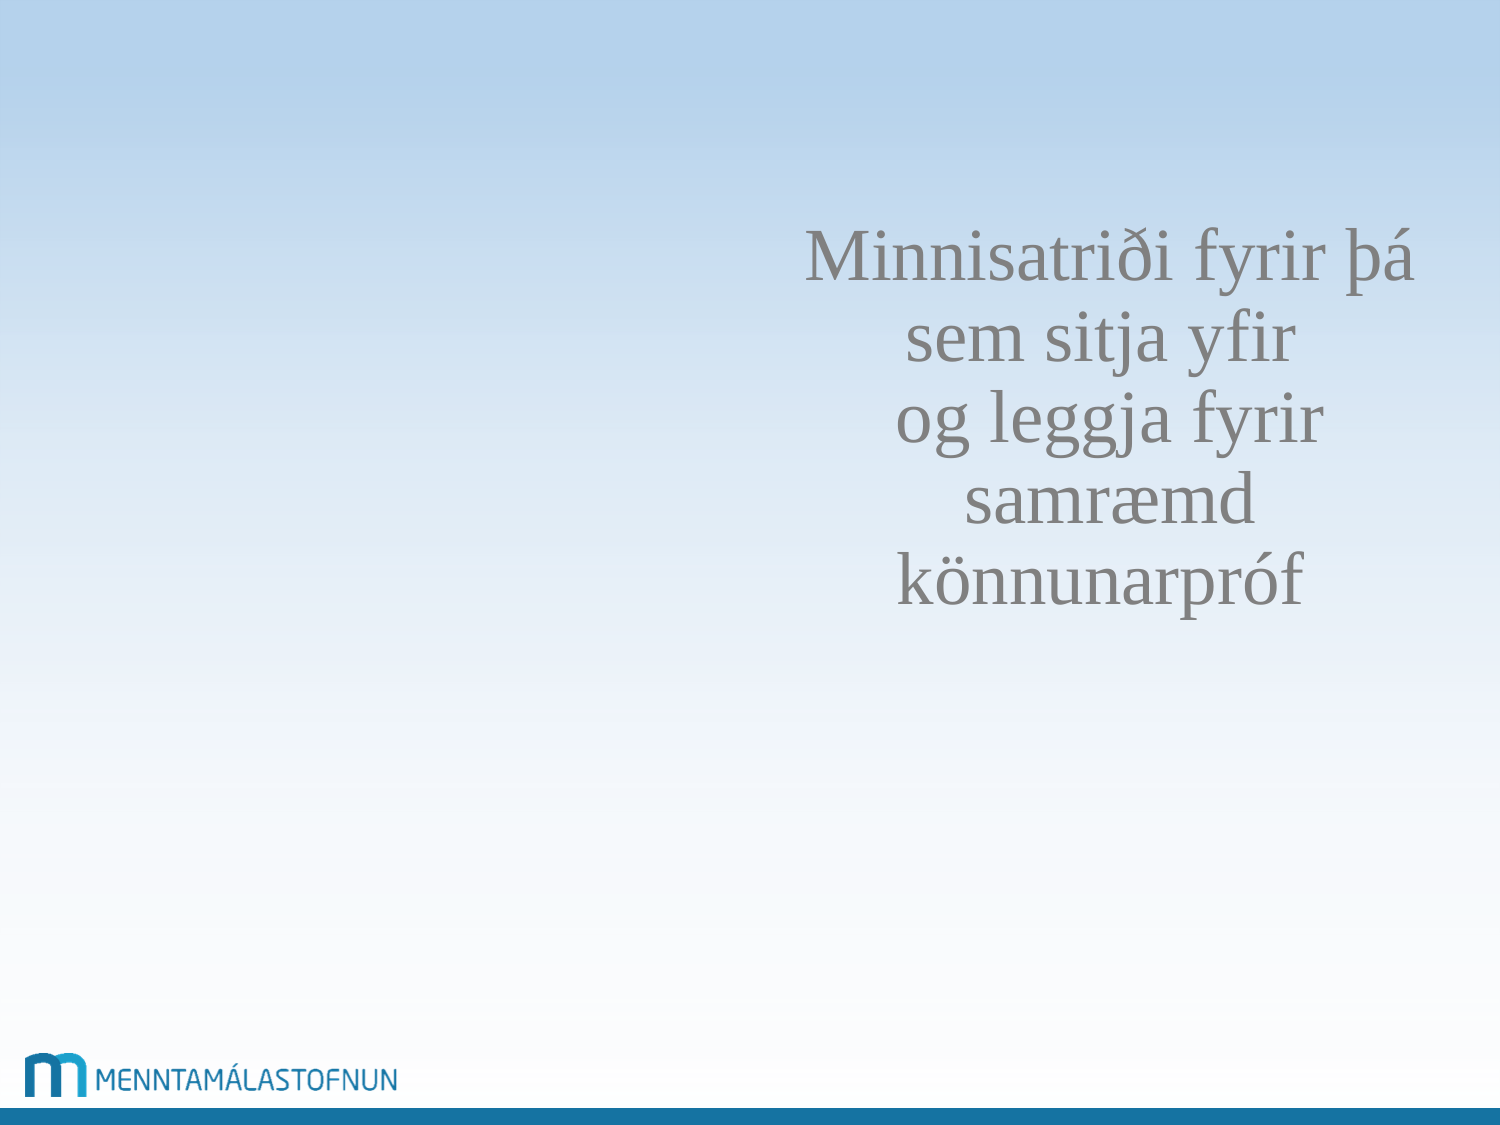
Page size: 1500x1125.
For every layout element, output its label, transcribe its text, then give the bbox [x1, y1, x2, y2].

list Minnisatriði fyrir þá sem sitja yfir og leggja fyrir samræmd könnunarpróf [750, 208, 1471, 801]
picture [0, 0, 1500, 1125]
